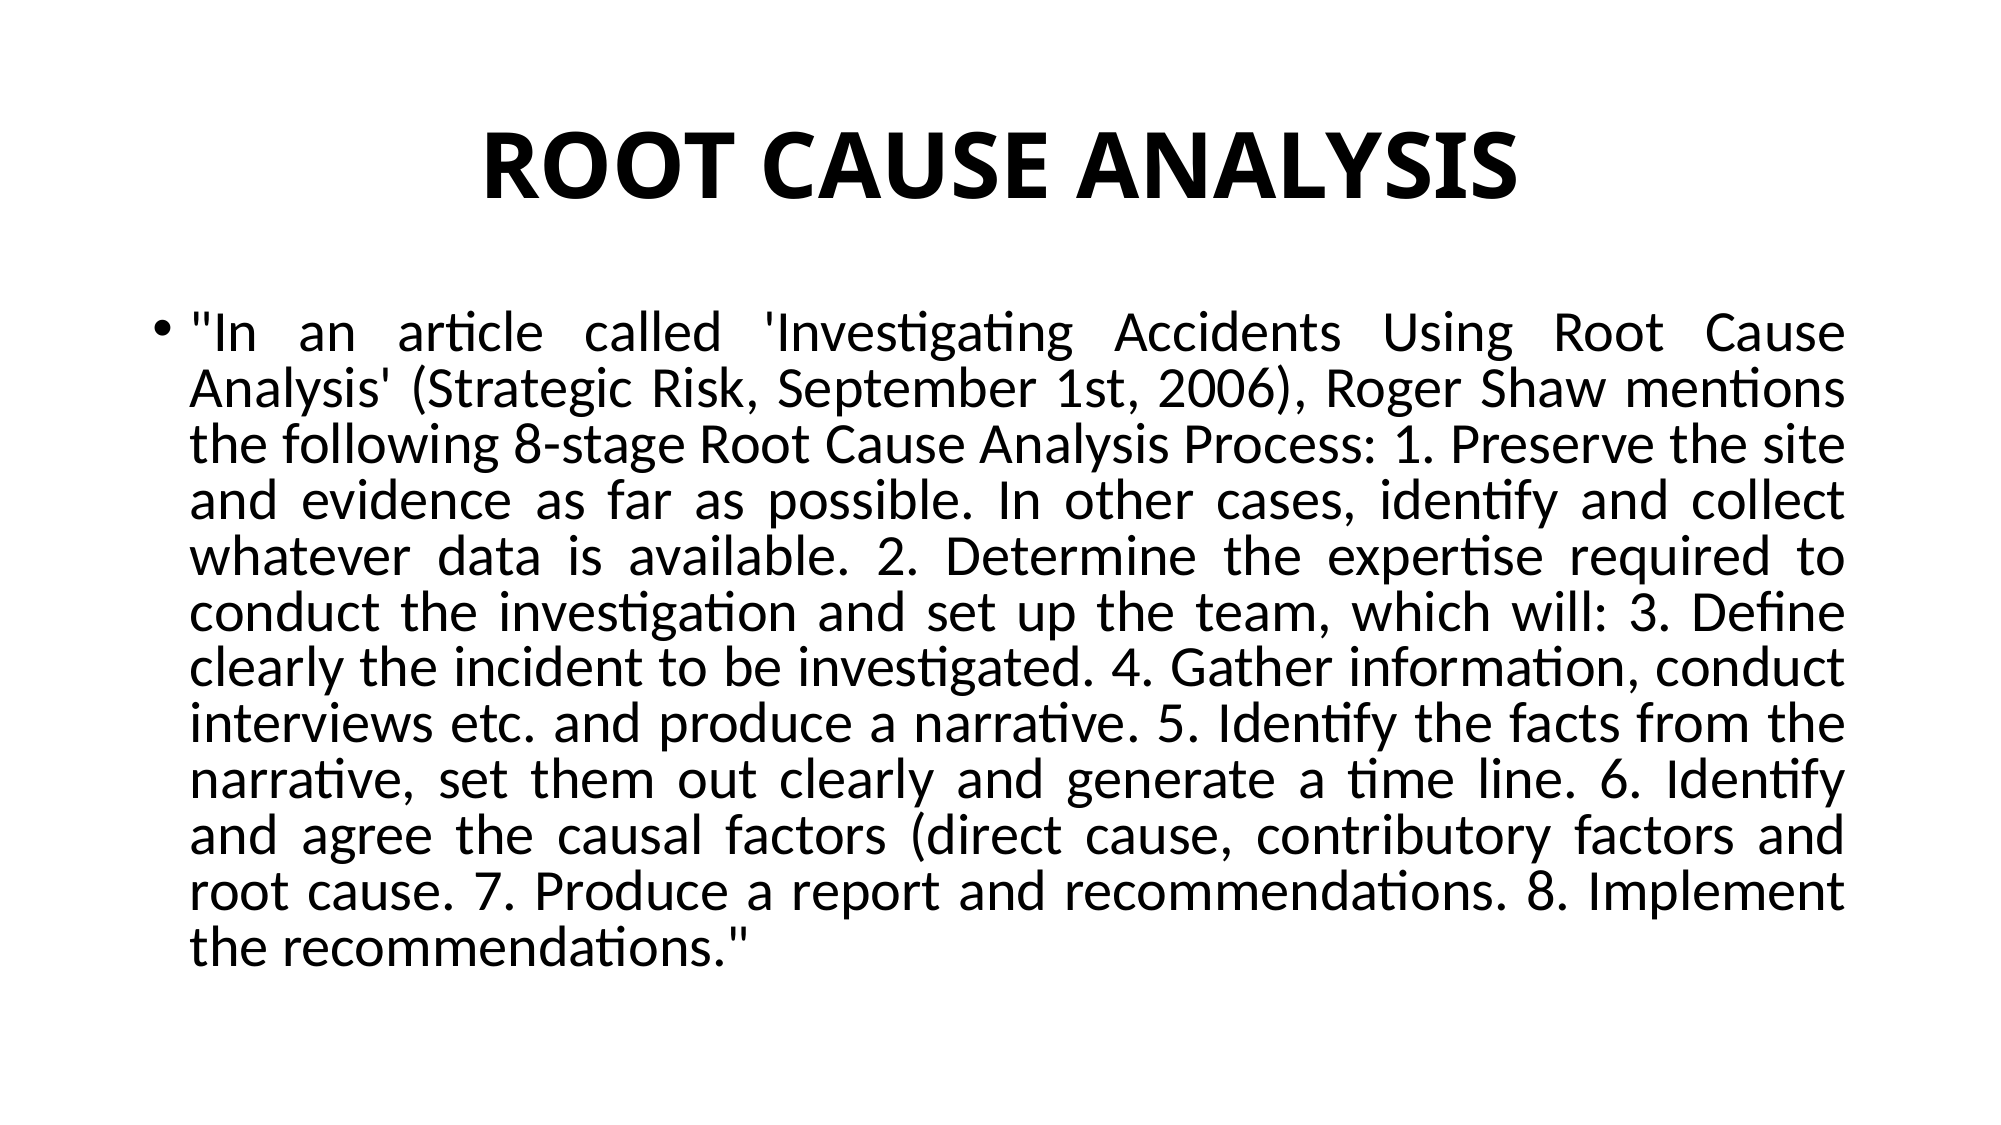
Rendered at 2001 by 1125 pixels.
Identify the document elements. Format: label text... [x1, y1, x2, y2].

list "In an article called 'Investigating Accidents Using Root Cause Analysis' (Strategic Risk, September 1st, 2006), Roger Shaw mentions the following 8-stage Root Cause Analysis Process: 1. Preserve the site and evidence as far as possible. In other cases, identify and collect whatever data is available. 2. Determine the expertise required to conduct the investigation and set up the team, which will: 3. Define clearly the incident to be investigated. 4. Gather information, conduct interviews etc. and produce a narrative. 5. Identify the facts from the narrative, set them out clearly and generate a time line. 6. Identify and agree the causal factors (direct cause, contributory factors and root cause. 7. Produce a report and recommendations. 8. Implement the recommendations." [137, 299, 1863, 1014]
title ROOT CAUSE ANALYSIS [137, 59, 1863, 278]
